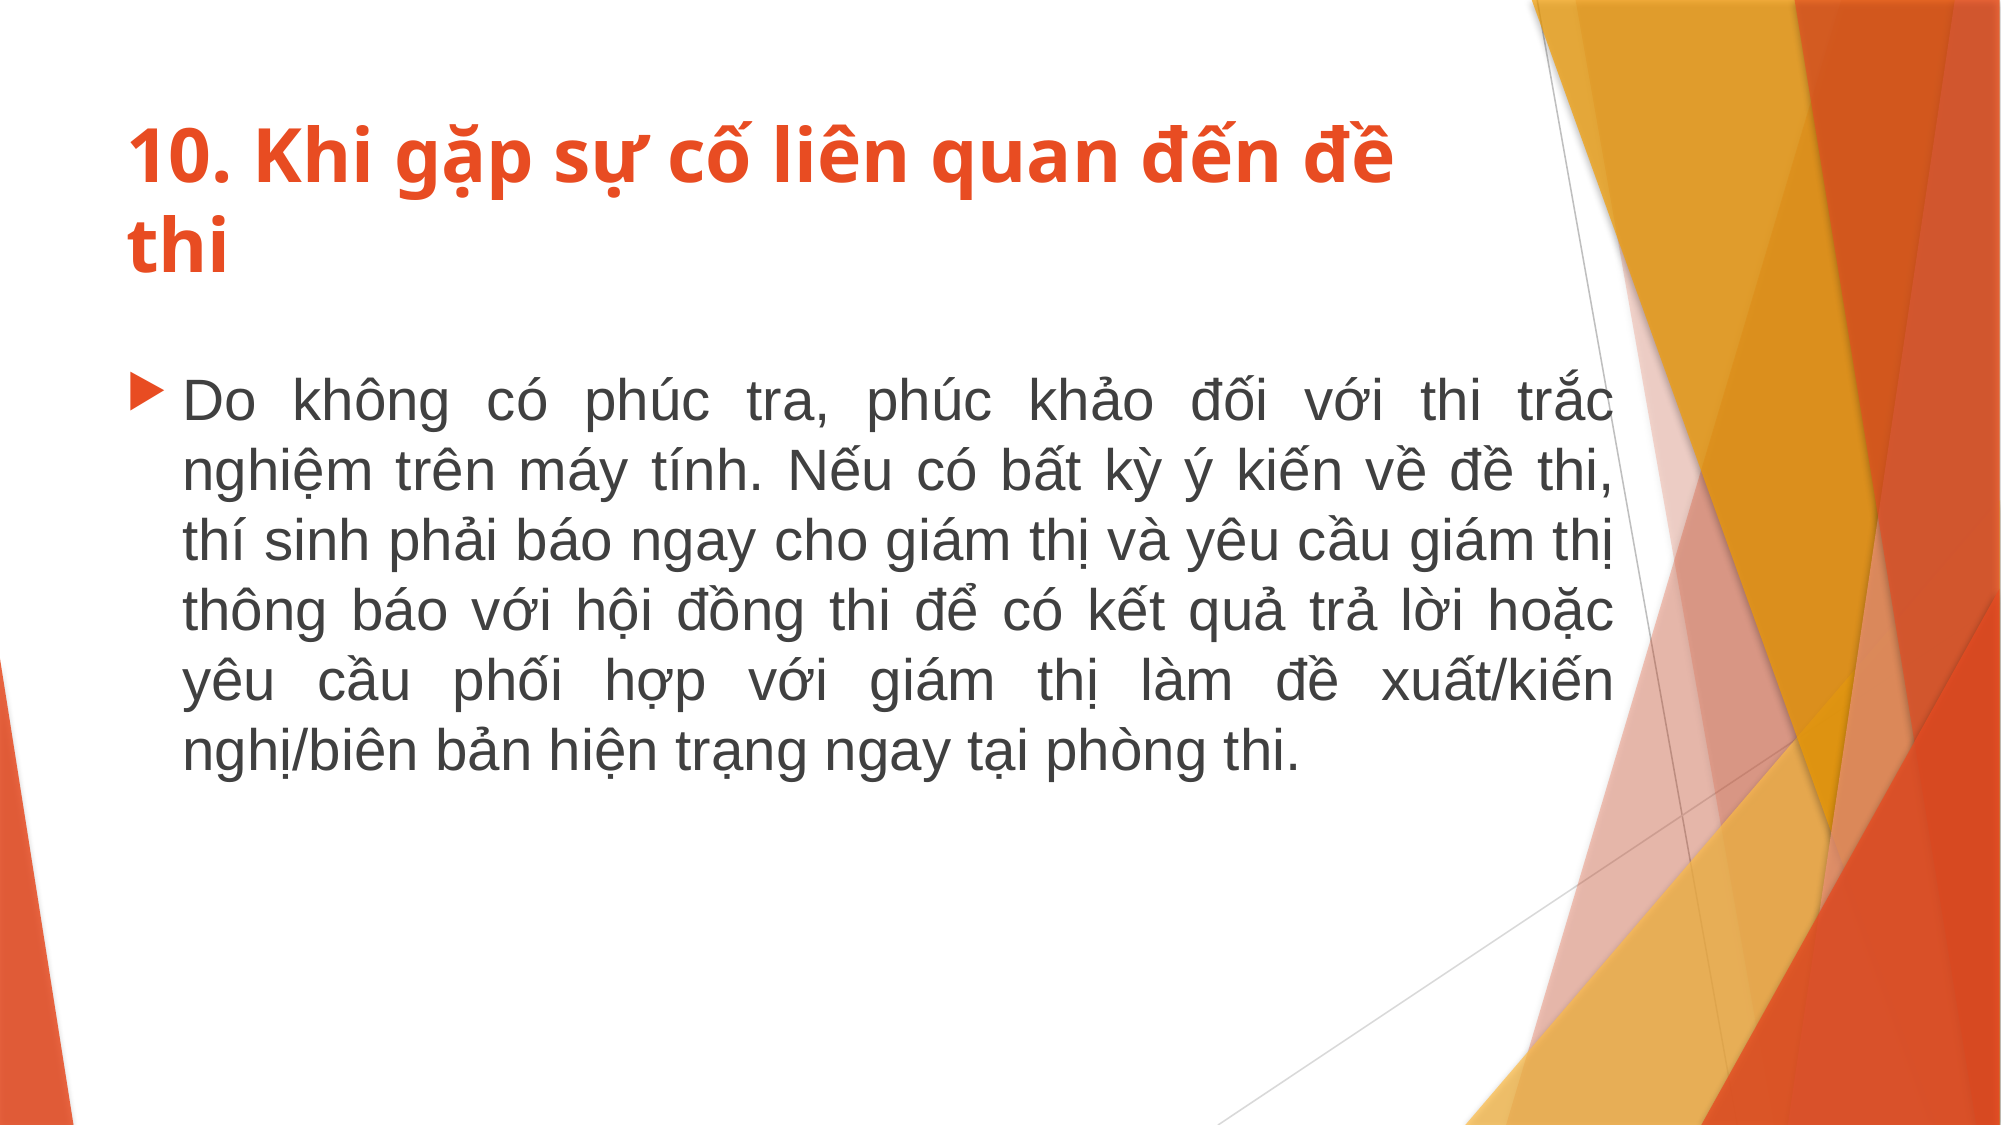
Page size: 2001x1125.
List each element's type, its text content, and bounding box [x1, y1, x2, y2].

list Do không có phúc tra, phúc khảo đối với thi trắc nghiệm trên máy tính. Nếu có bất kỳ ý kiến về đề thi, thí sinh phải báo ngay cho giám thị và yêu cầu giám thị thông báo với hội đồng thi để có kết quả trả lời hoặc yêu cầu phối hợp với giám thị làm đề xuất/kiến nghị/biên bản hiện trạng ngay tại phòng thi. [111, 354, 1632, 992]
title 10. Khi gặp sự cố liên quan đến đề thi [111, 99, 1522, 317]
